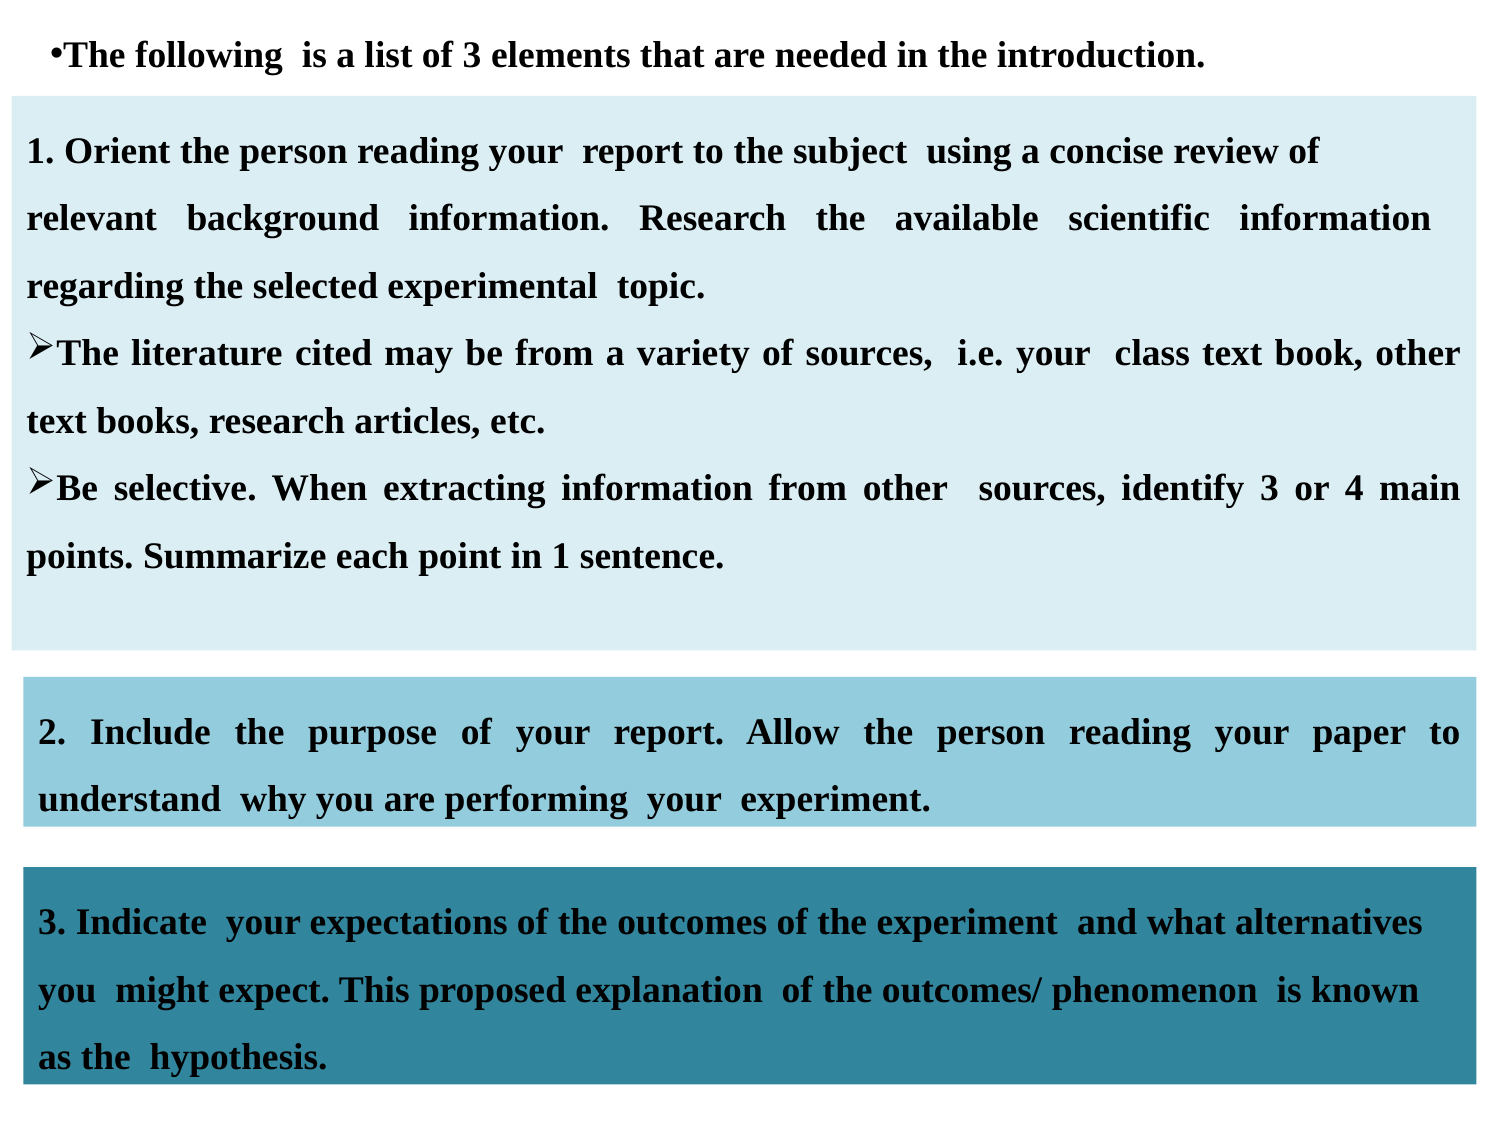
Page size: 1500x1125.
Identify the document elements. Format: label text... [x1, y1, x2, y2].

text_box 3. Indicate your expectations of the outcomes of the experiment and what alternatives you might expect. This proposed explanation of the outcomes/ phenomenon is known as the hypothesis. [23, 867, 1477, 1085]
text_box The following is a list of 3 elements that are needed in the introduction. [35, 0, 1395, 83]
text_box 2. Include the purpose of your report. Allow the person reading your paper to understand why you are performing your experiment. [23, 676, 1477, 827]
text_box 1. Orient the person reading your report to the subject using a concise review of relevant background information. Research the available scientific information regarding the selected experimental topic. The literature cited may be from a variety of sources, i.e. your class text book, other text books, research articles, etc. Be selective. When extracting information from other sources, identify 3 or 4 main points. Summarize each point in 1 sentence. [11, 95, 1477, 651]
